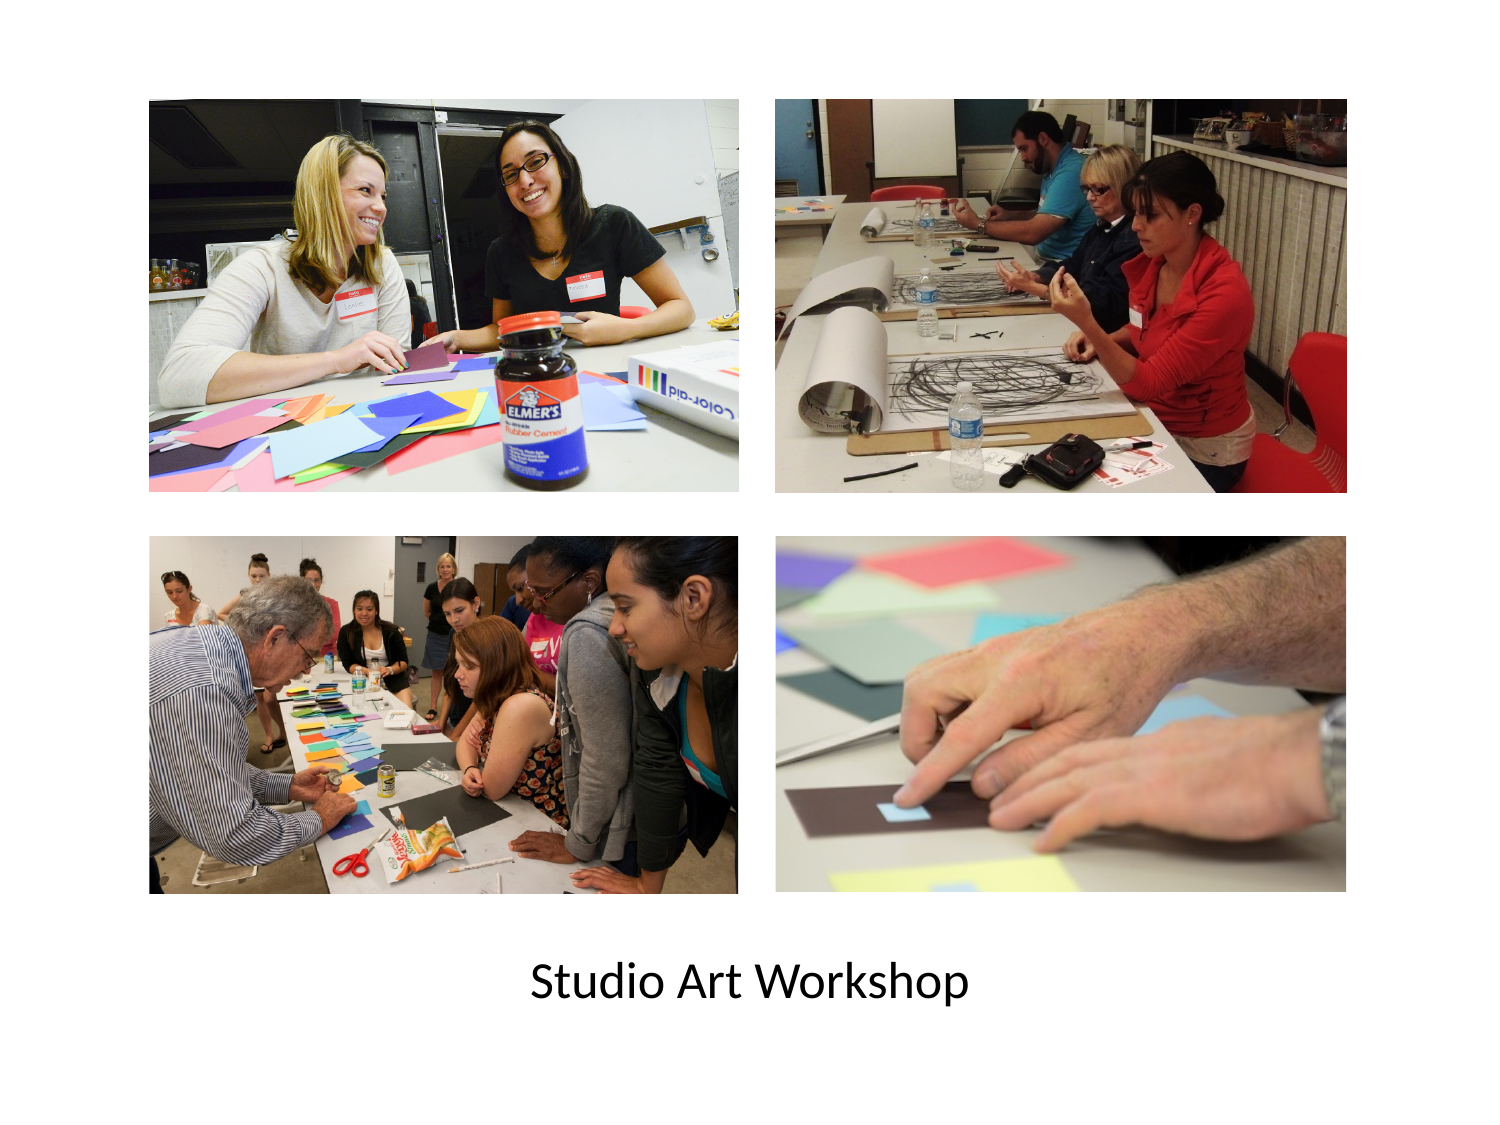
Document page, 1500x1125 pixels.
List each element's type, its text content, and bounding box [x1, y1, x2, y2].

picture [775, 99, 1347, 493]
title Studio Art Workshop [146, 937, 1354, 1068]
picture [775, 535, 1347, 893]
picture [149, 99, 739, 493]
picture [149, 535, 739, 913]
